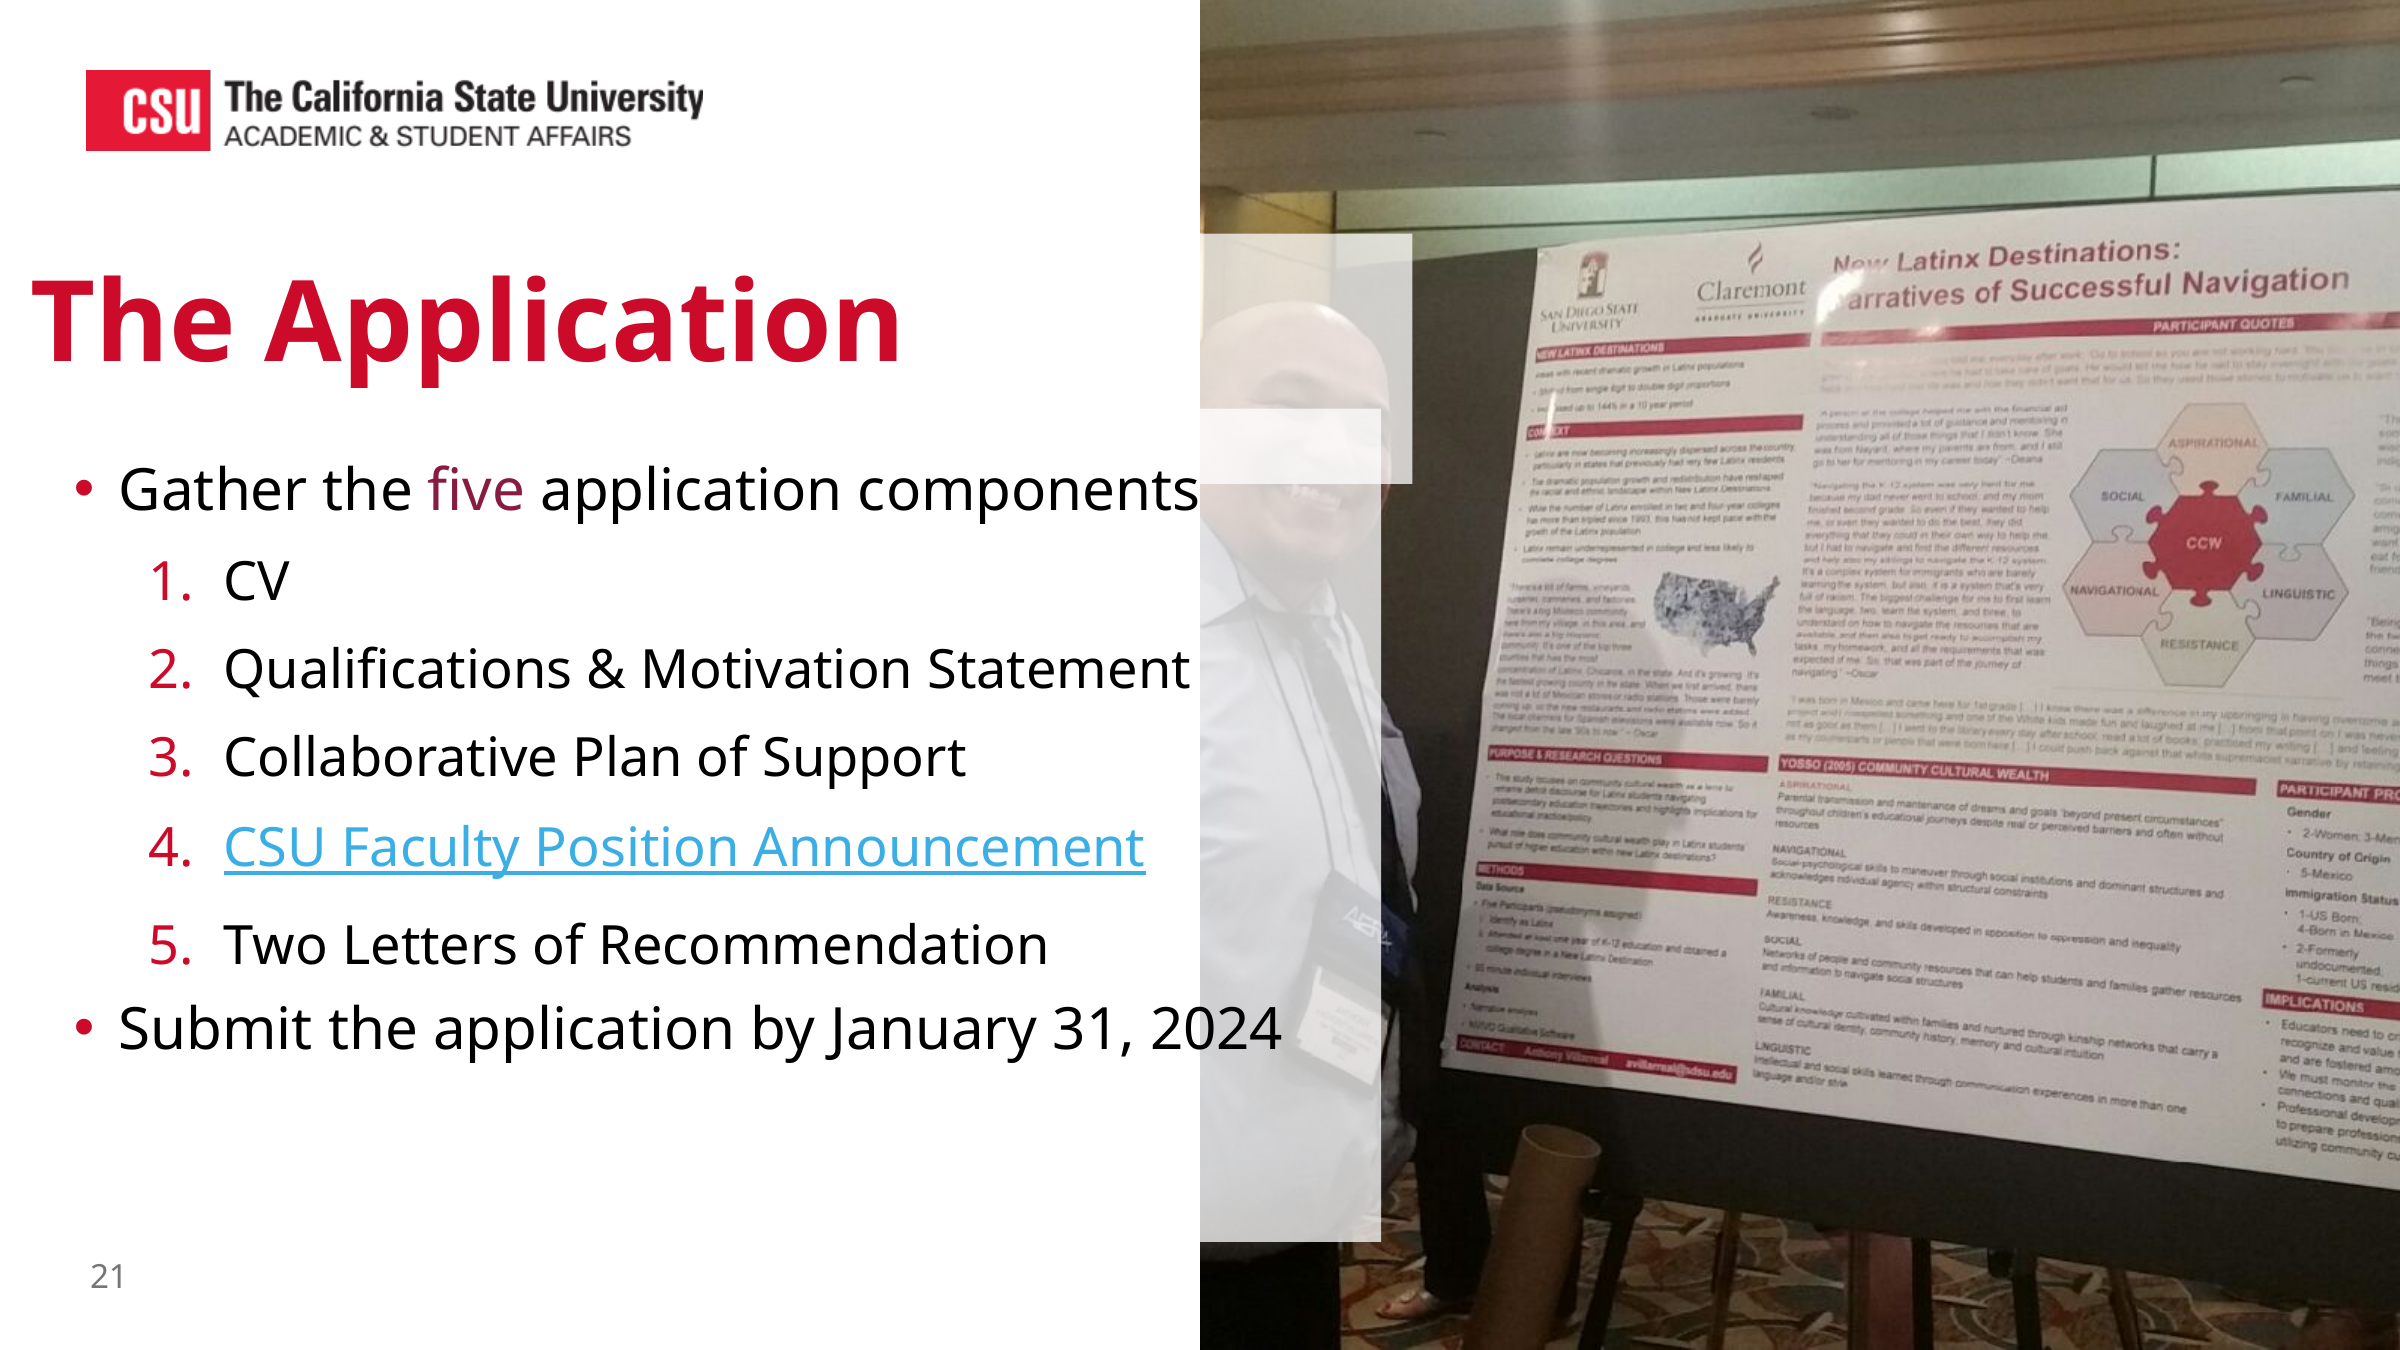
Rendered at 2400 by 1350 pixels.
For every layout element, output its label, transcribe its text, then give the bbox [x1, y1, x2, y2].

list Gather the five application components CV Qualifications & Motivation Statement Collaborative Plan of Support CSU Faculty Position Announcement Two Letters of Recommendation Submit the application by January 31, 2024 [0, 408, 1199, 1242]
list The Application [30, 233, 1199, 408]
picture [1199, 0, 2400, 1350]
slide_number 21 [75, 1242, 316, 1314]
